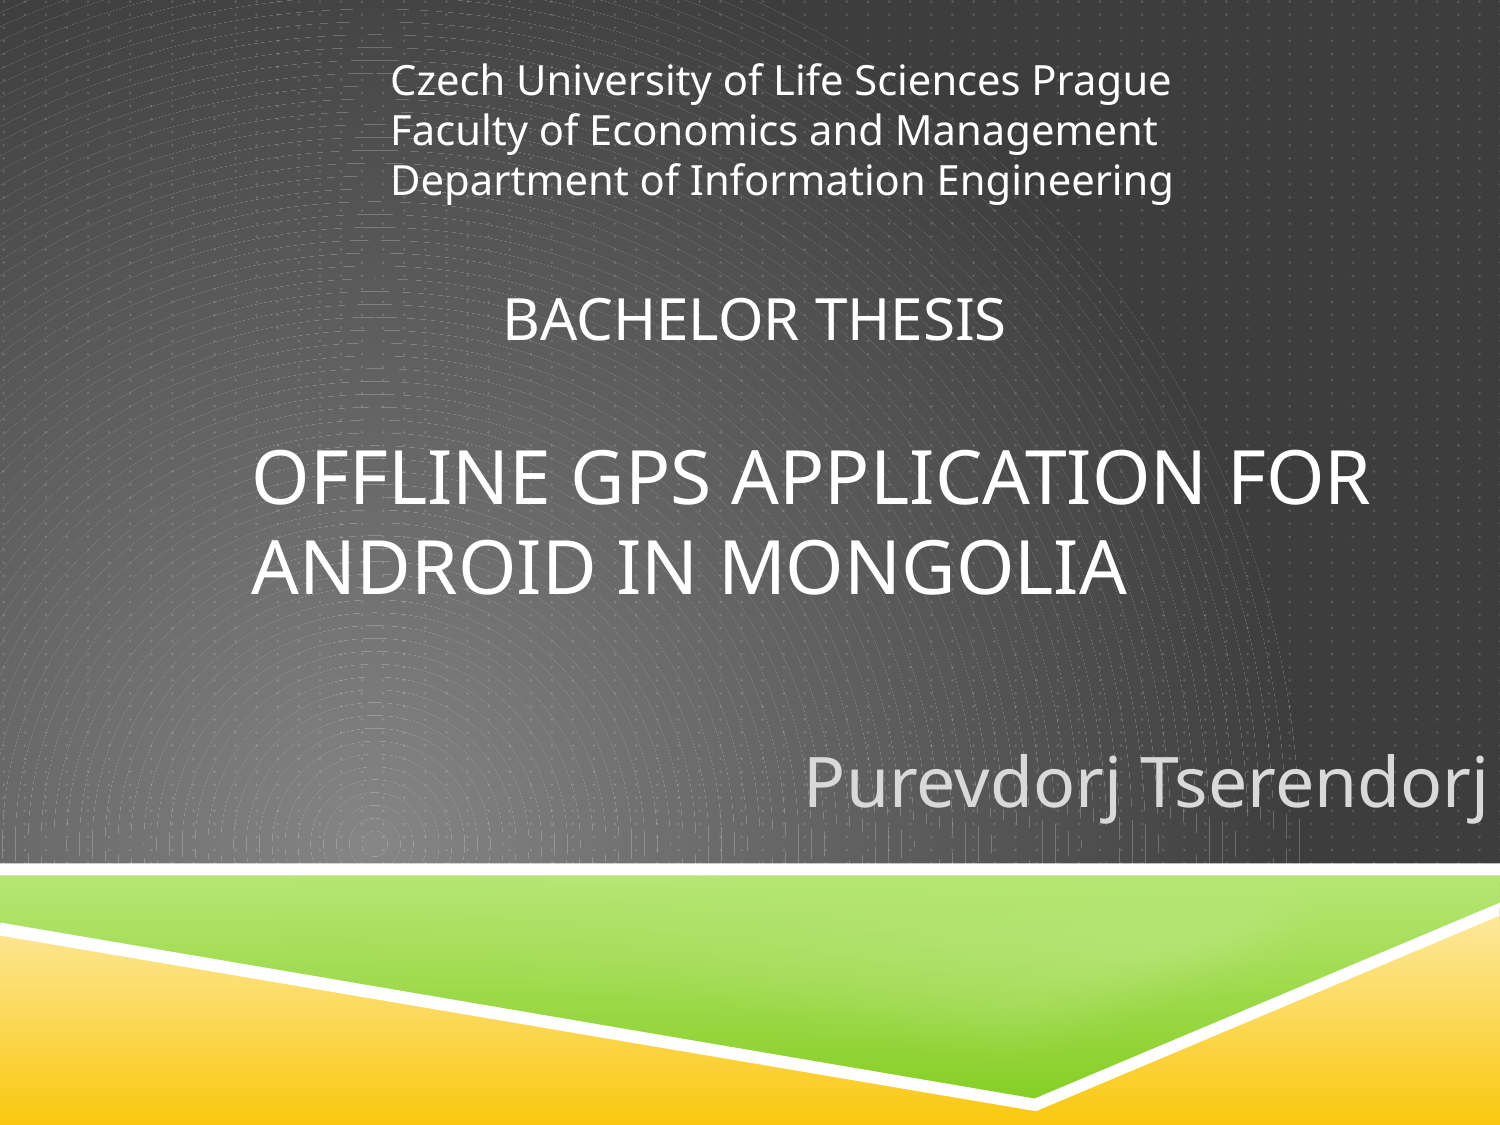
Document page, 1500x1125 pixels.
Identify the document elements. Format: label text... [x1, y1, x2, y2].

title Offline gps application for Android in mongolia [251, 366, 1388, 617]
subtitle Purevdorj Tserendorj [694, 609, 1500, 910]
text_box Czech University of Life Sciences Prague Faculty of Economics and Management Department of Information Engineering [375, 46, 1190, 212]
text_box BACHELOR THESIS [487, 275, 1022, 360]
